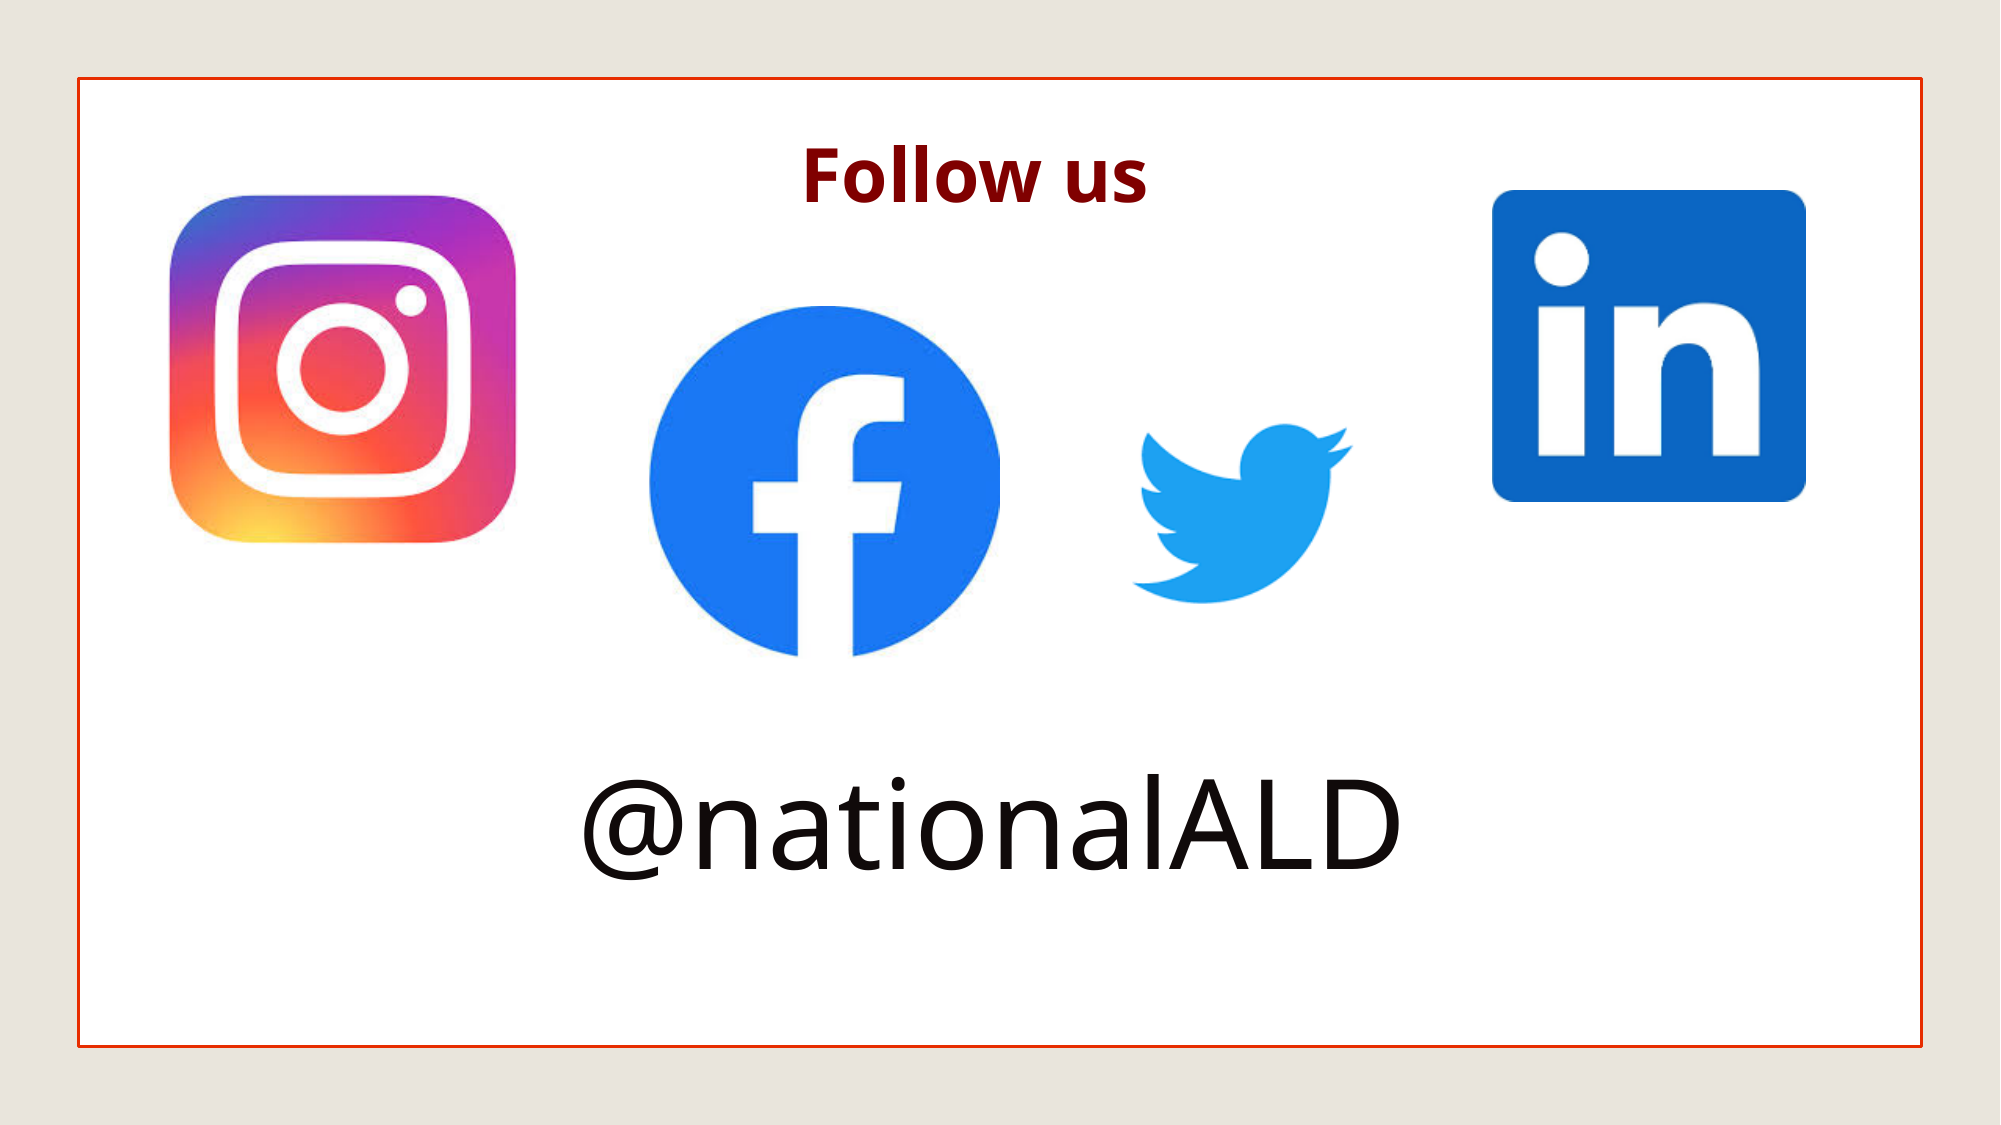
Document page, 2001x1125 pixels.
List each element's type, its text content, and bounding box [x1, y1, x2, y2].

picture [1492, 189, 1806, 502]
text_box [0, 0, 2000, 1125]
text_box [77, 77, 1923, 1048]
text_box @nationalALD [78, 736, 1907, 902]
text_box Follow us [62, 119, 1907, 225]
picture [647, 306, 1001, 659]
picture [166, 193, 520, 546]
picture [1066, 337, 1420, 691]
